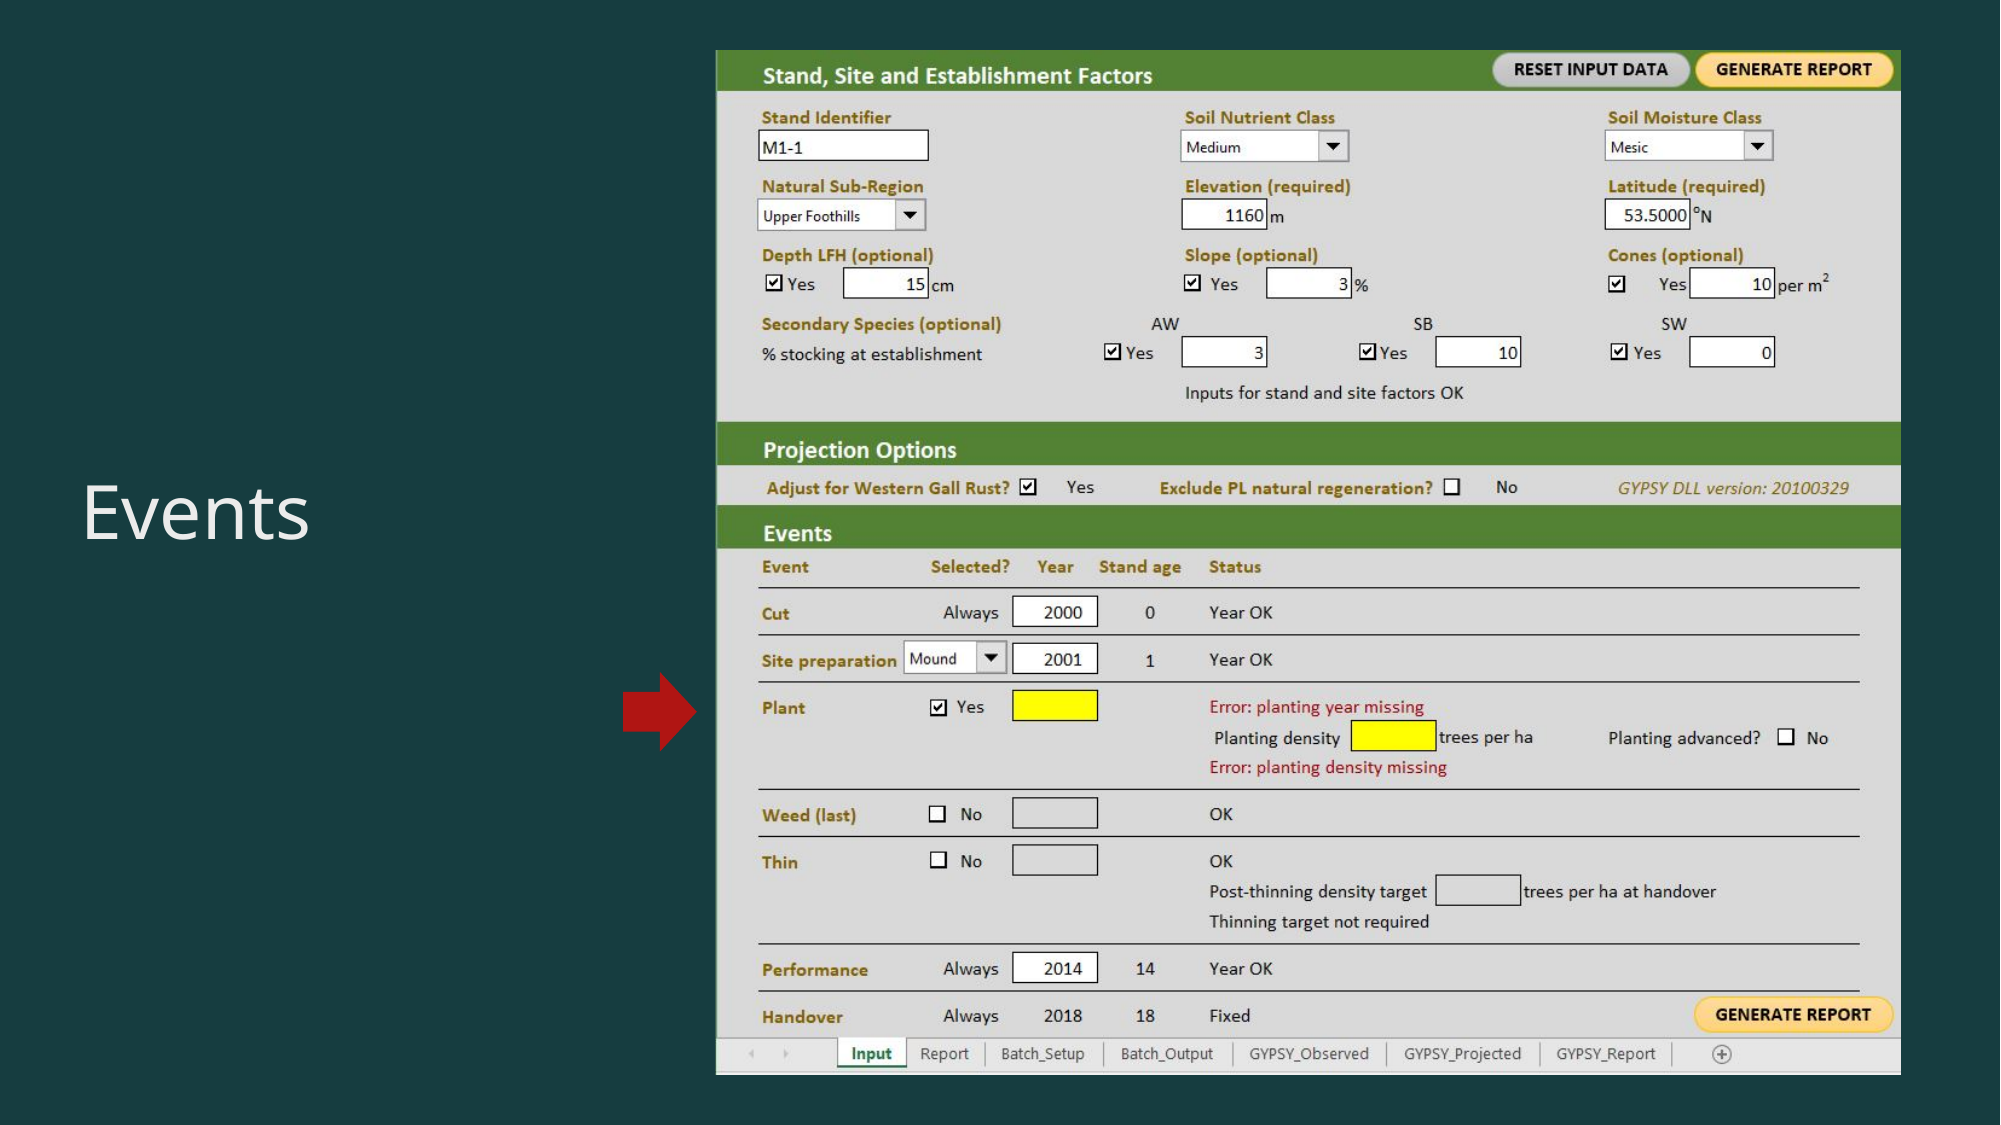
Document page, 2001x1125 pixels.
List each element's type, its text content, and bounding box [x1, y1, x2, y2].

text_box [621, 670, 698, 753]
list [715, 50, 1902, 1075]
title Events [65, 117, 623, 563]
